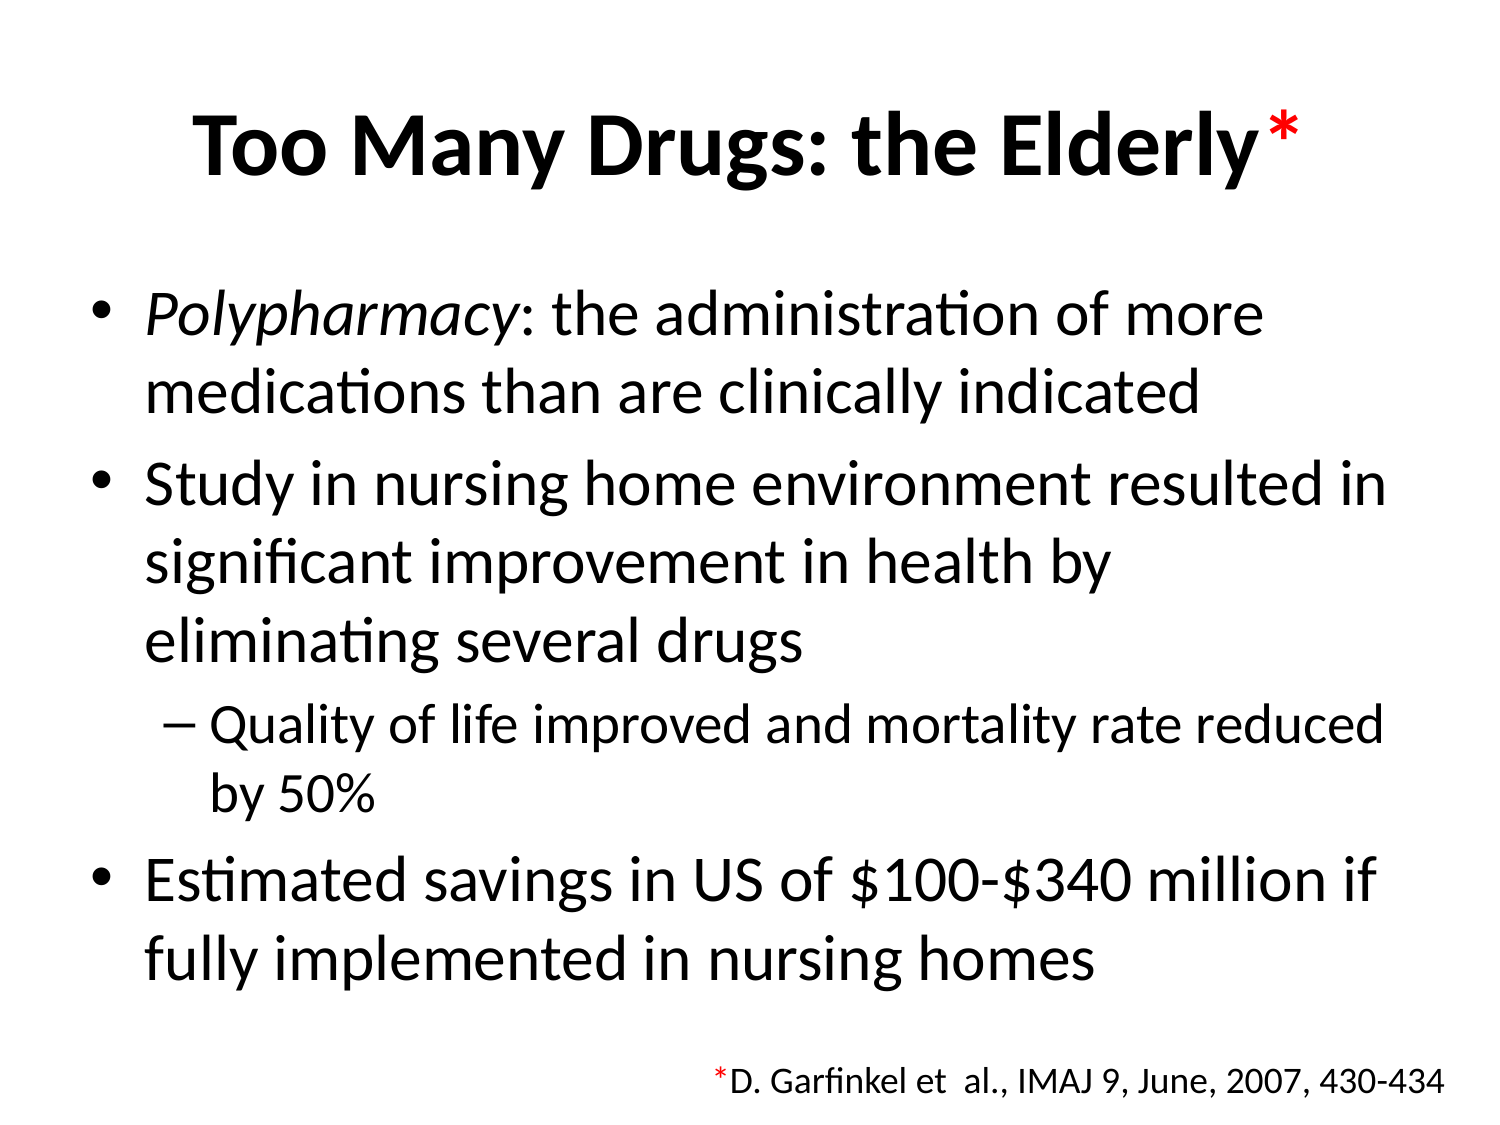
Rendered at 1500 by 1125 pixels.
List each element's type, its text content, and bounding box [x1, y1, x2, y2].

text_box *D. Garfinkel et al., IMAJ 9, June, 2007, 430-434 [696, 1048, 1470, 1108]
list Polypharmacy: the administration of more medications than are clinically indicated Study in nursing home environment resulted in significant improvement in health by eliminating several drugs Quality of life improved and mortality rate reduced by 50% Estimated savings in US of $100-$340 million if fully implemented in nursing homes [75, 262, 1425, 1005]
title Too Many Drugs: the Elderly* [75, 45, 1425, 233]
